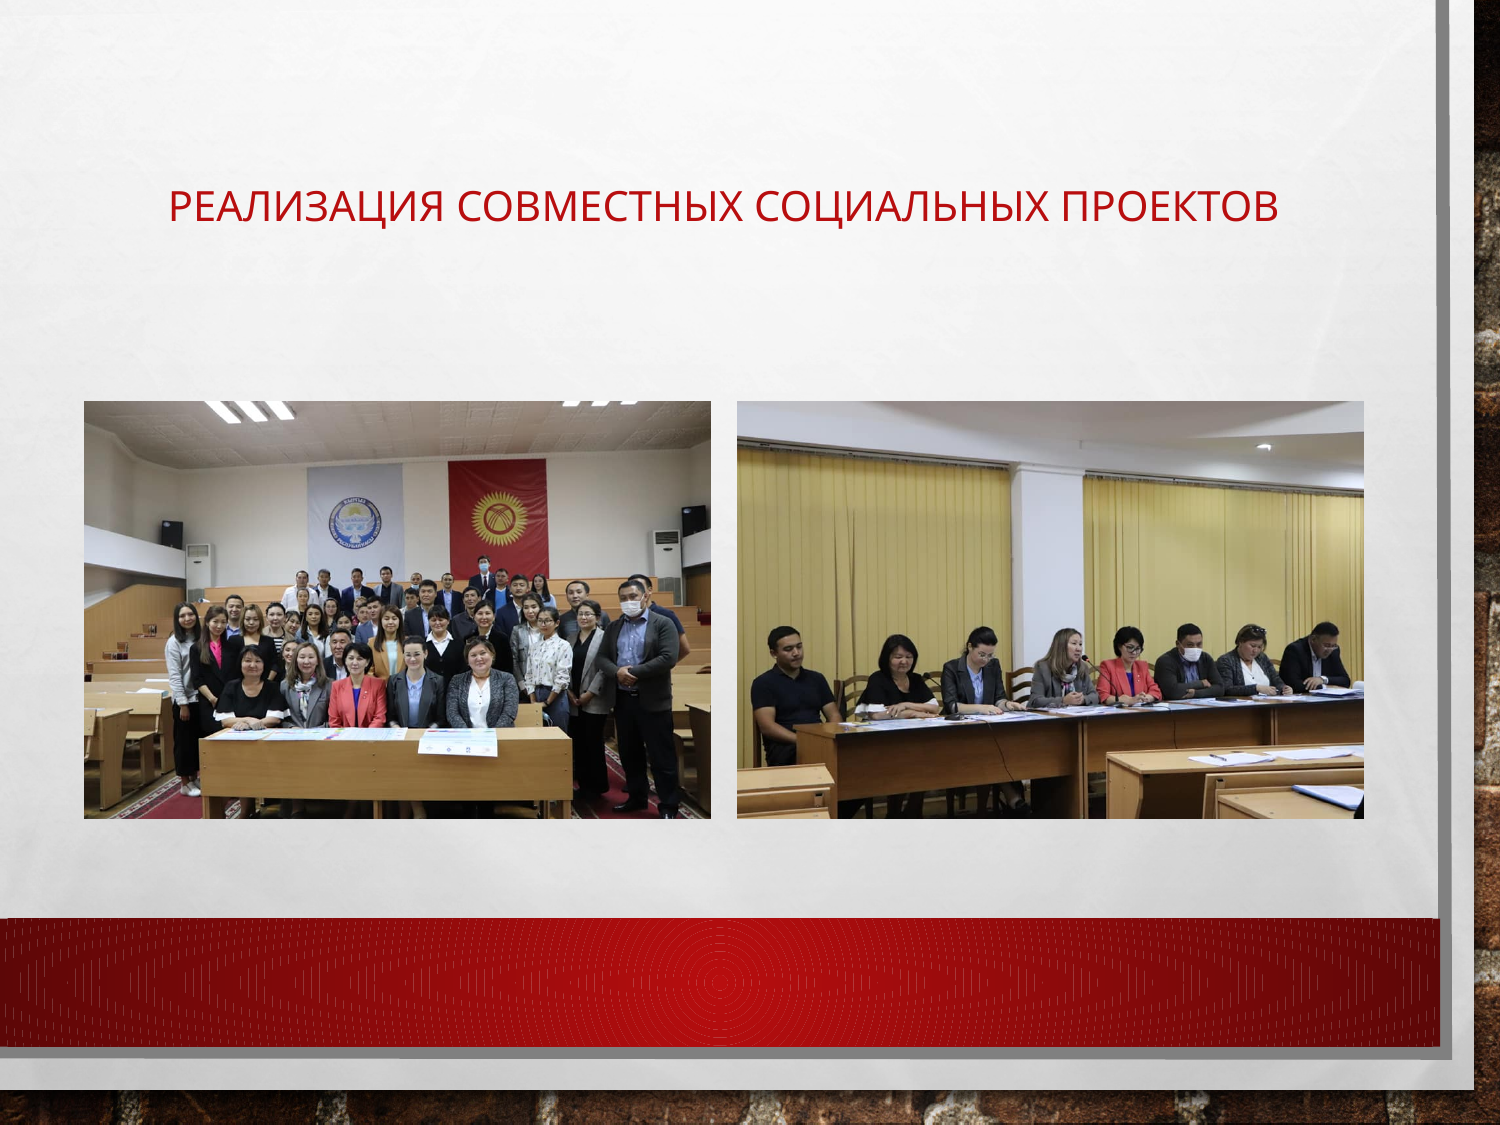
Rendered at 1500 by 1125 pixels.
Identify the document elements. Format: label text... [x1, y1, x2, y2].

title Реализация Совместных социальных проектов [84, 112, 1364, 303]
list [737, 401, 1364, 819]
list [84, 401, 711, 820]
picture [0, 0, 1500, 1125]
